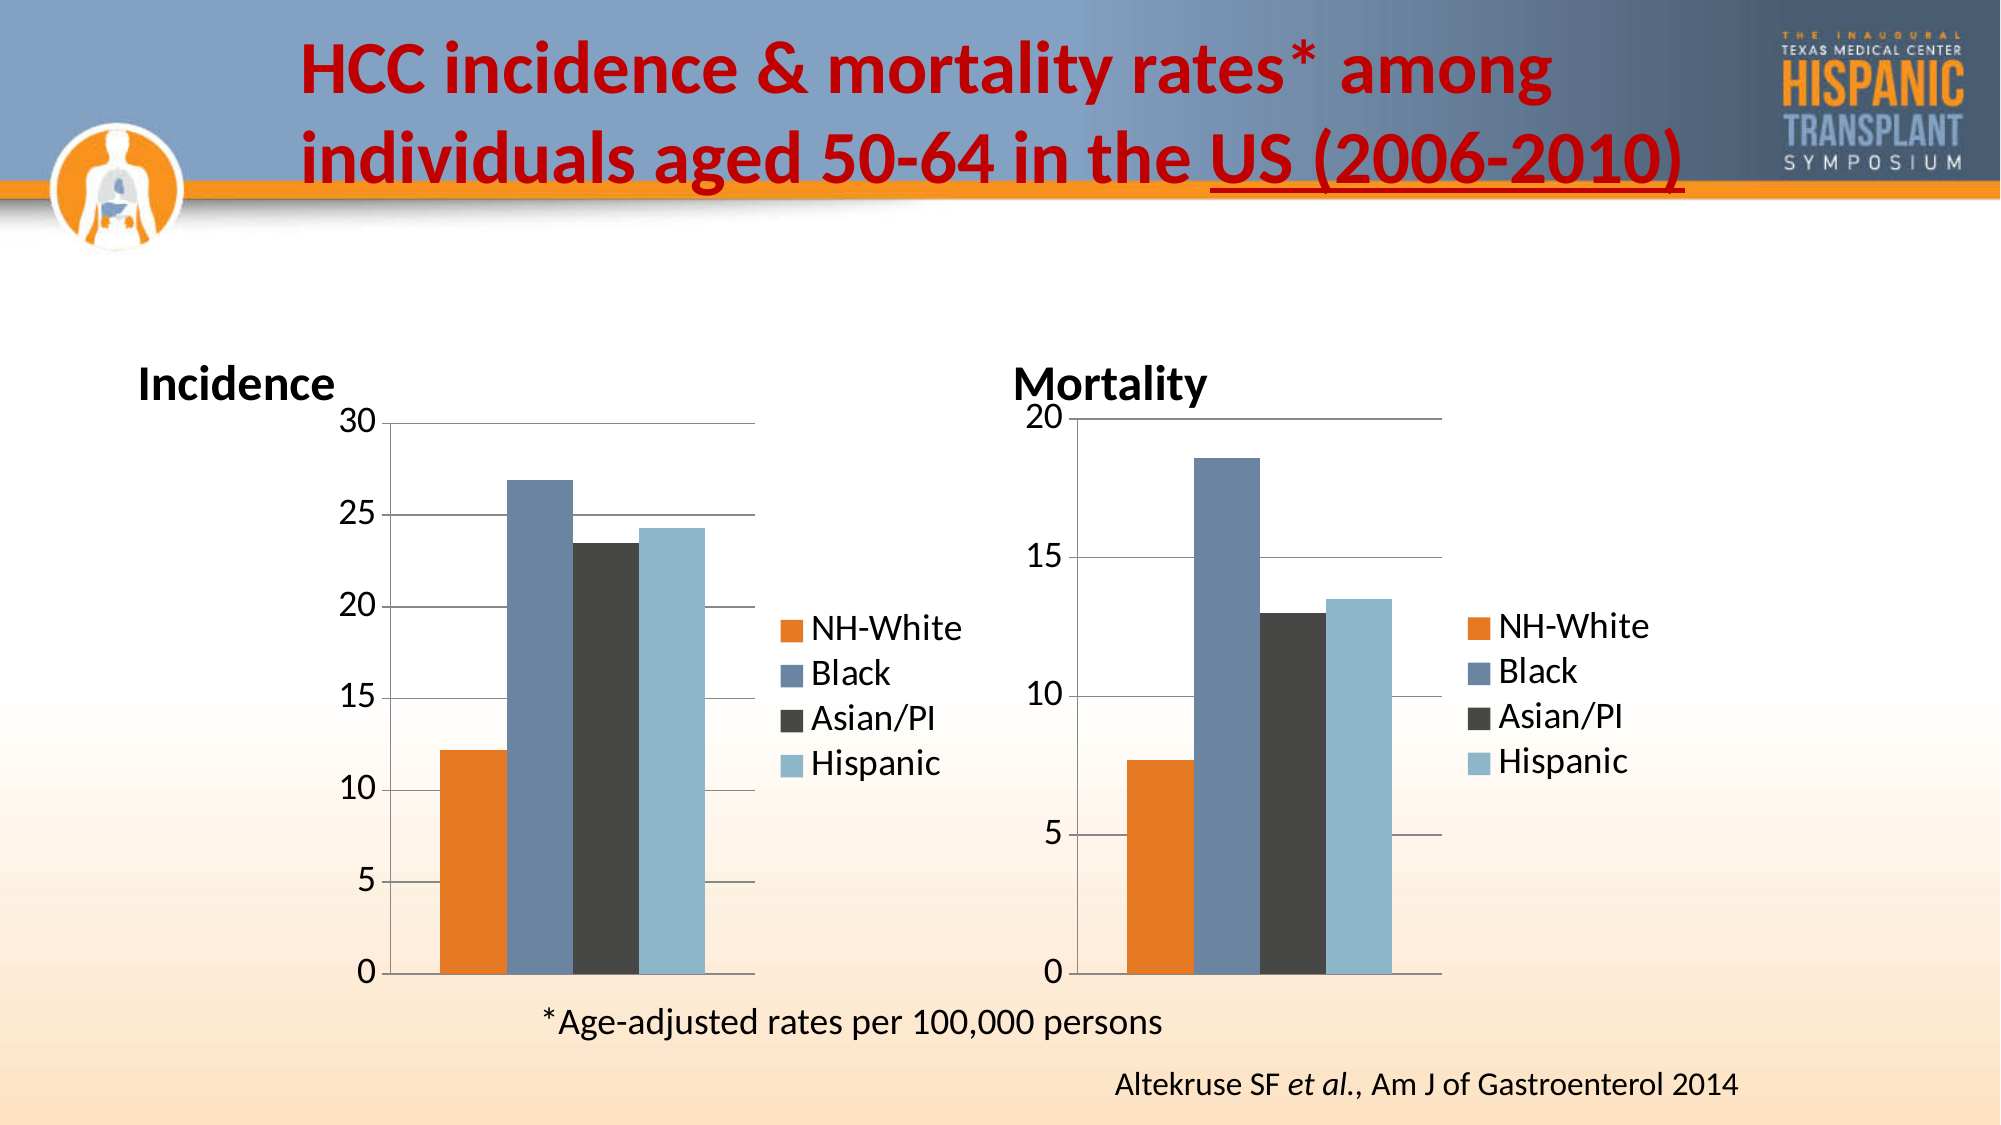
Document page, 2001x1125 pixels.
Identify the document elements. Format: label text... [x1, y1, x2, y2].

chart [1011, 387, 1676, 1006]
title HCC incidence & mortality rates* among individuals aged 50-64 in the US (2006-2010) [300, 18, 1725, 182]
list Incidence [137, 275, 984, 411]
list Mortality [1012, 275, 1863, 411]
text_box Altekruse SF et al., Am J of Gastroenterol 2014 [1099, 1054, 1913, 1110]
text_box *Age-adjusted rates per 100,000 persons [525, 989, 1388, 1050]
chart [324, 392, 988, 1006]
picture [0, 0, 2001, 1125]
